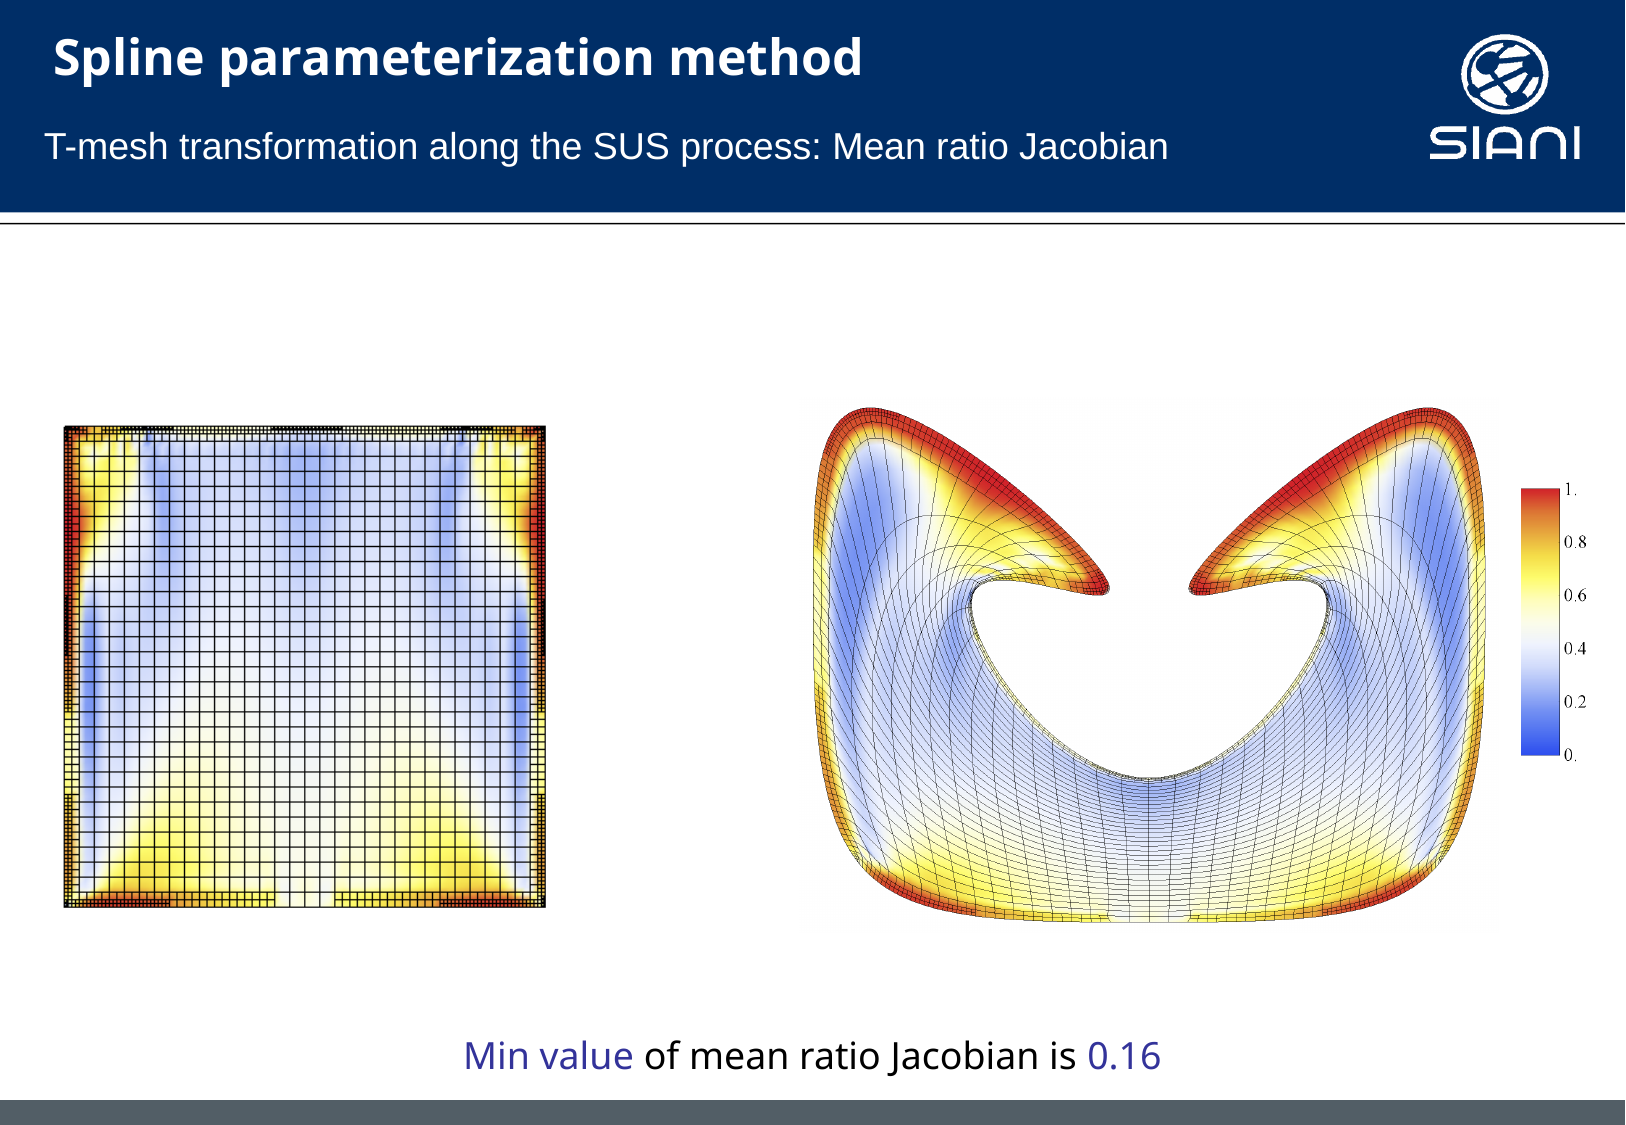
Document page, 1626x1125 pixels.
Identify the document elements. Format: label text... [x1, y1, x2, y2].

title Spline parameterization method [38, 17, 1242, 112]
picture [1401, 22, 1607, 171]
text_box Min value of mean ratio Jacobian is 0.16 [406, 1024, 1219, 1085]
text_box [799, 397, 1587, 933]
text_box T-mesh transformation along the SUS process: Mean ratio Jacobian [29, 126, 1532, 174]
picture [55, 417, 556, 918]
